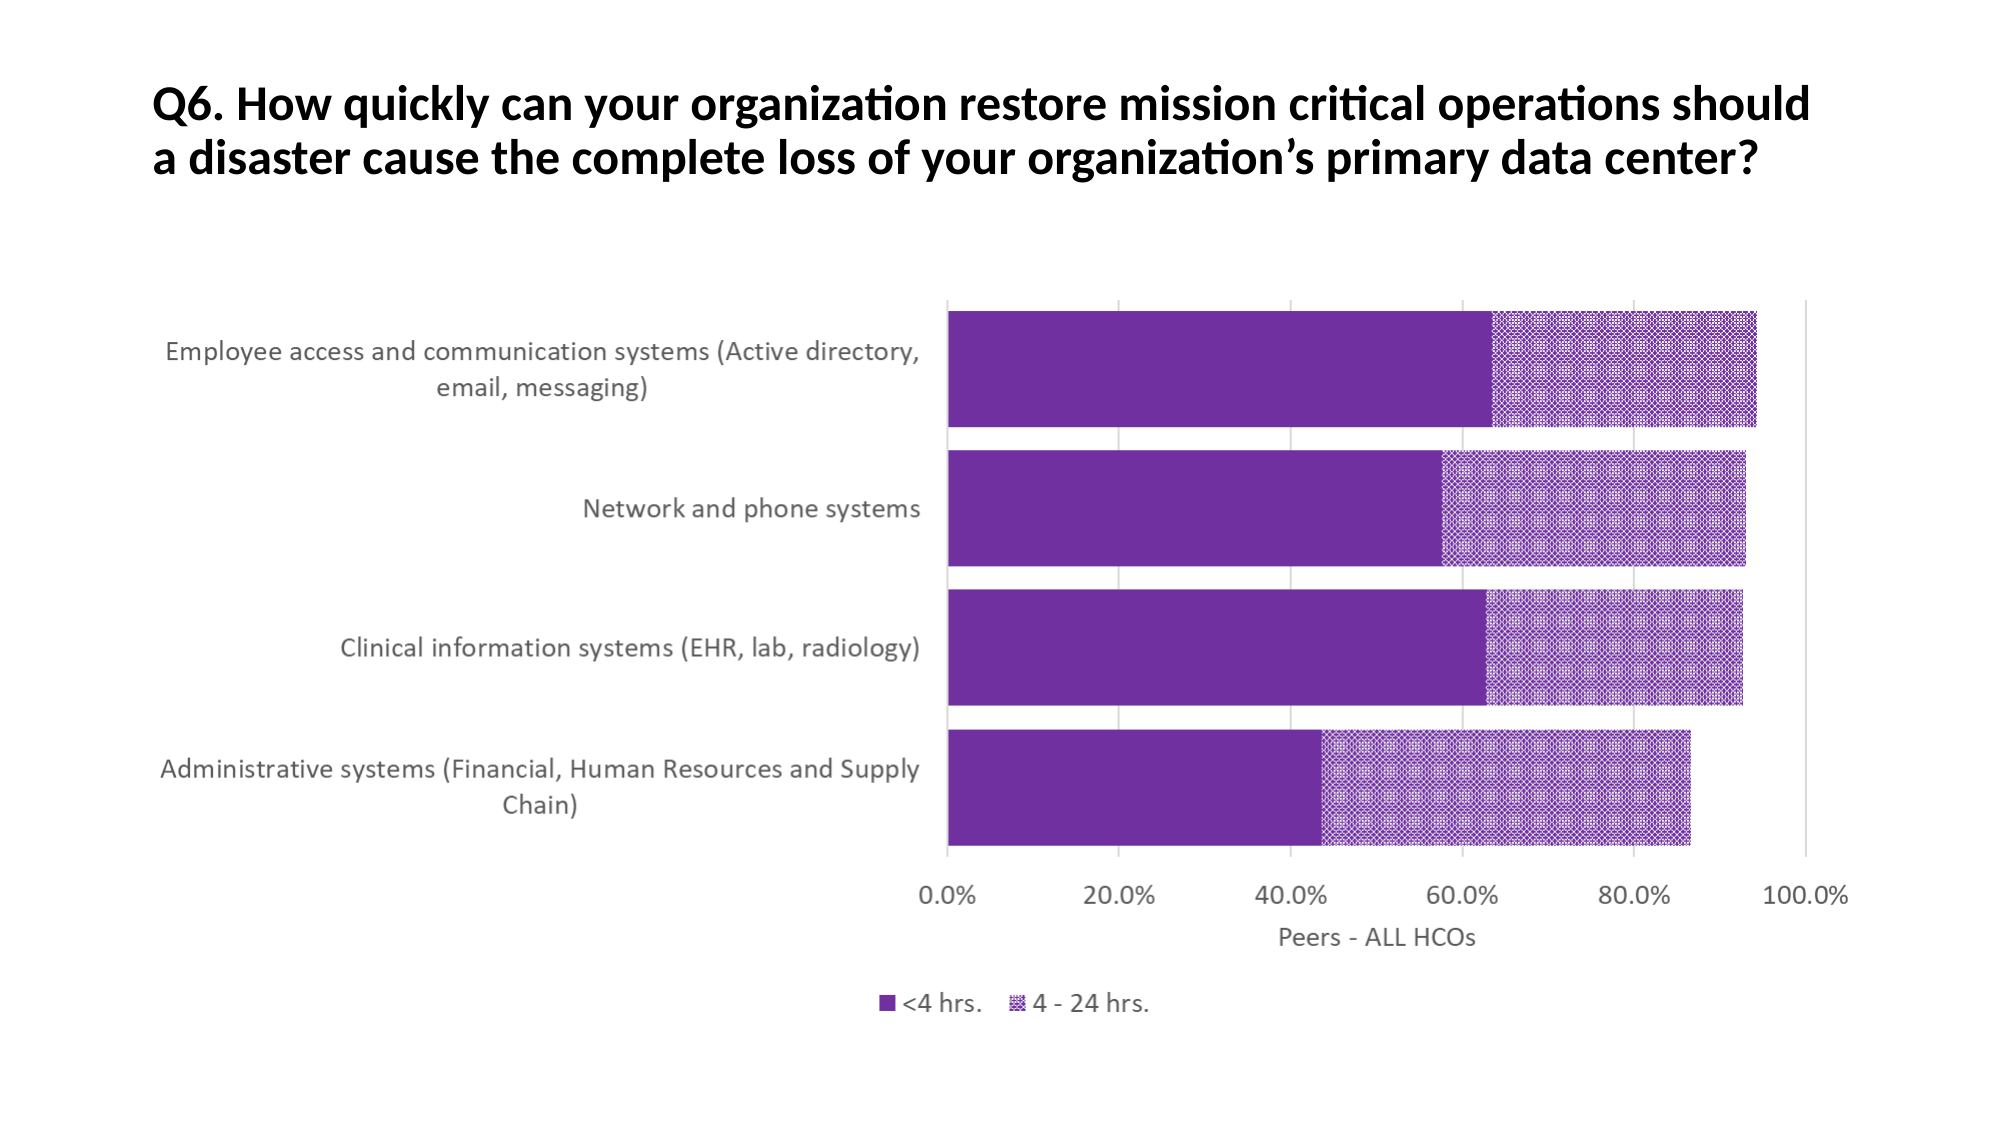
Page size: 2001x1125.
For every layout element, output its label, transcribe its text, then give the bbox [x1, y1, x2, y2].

picture [146, 277, 1872, 1039]
title Q6. How quickly can your organization restore mission critical operations should a disaster cause the complete loss of your organization’s primary data center? [137, 59, 1863, 204]
